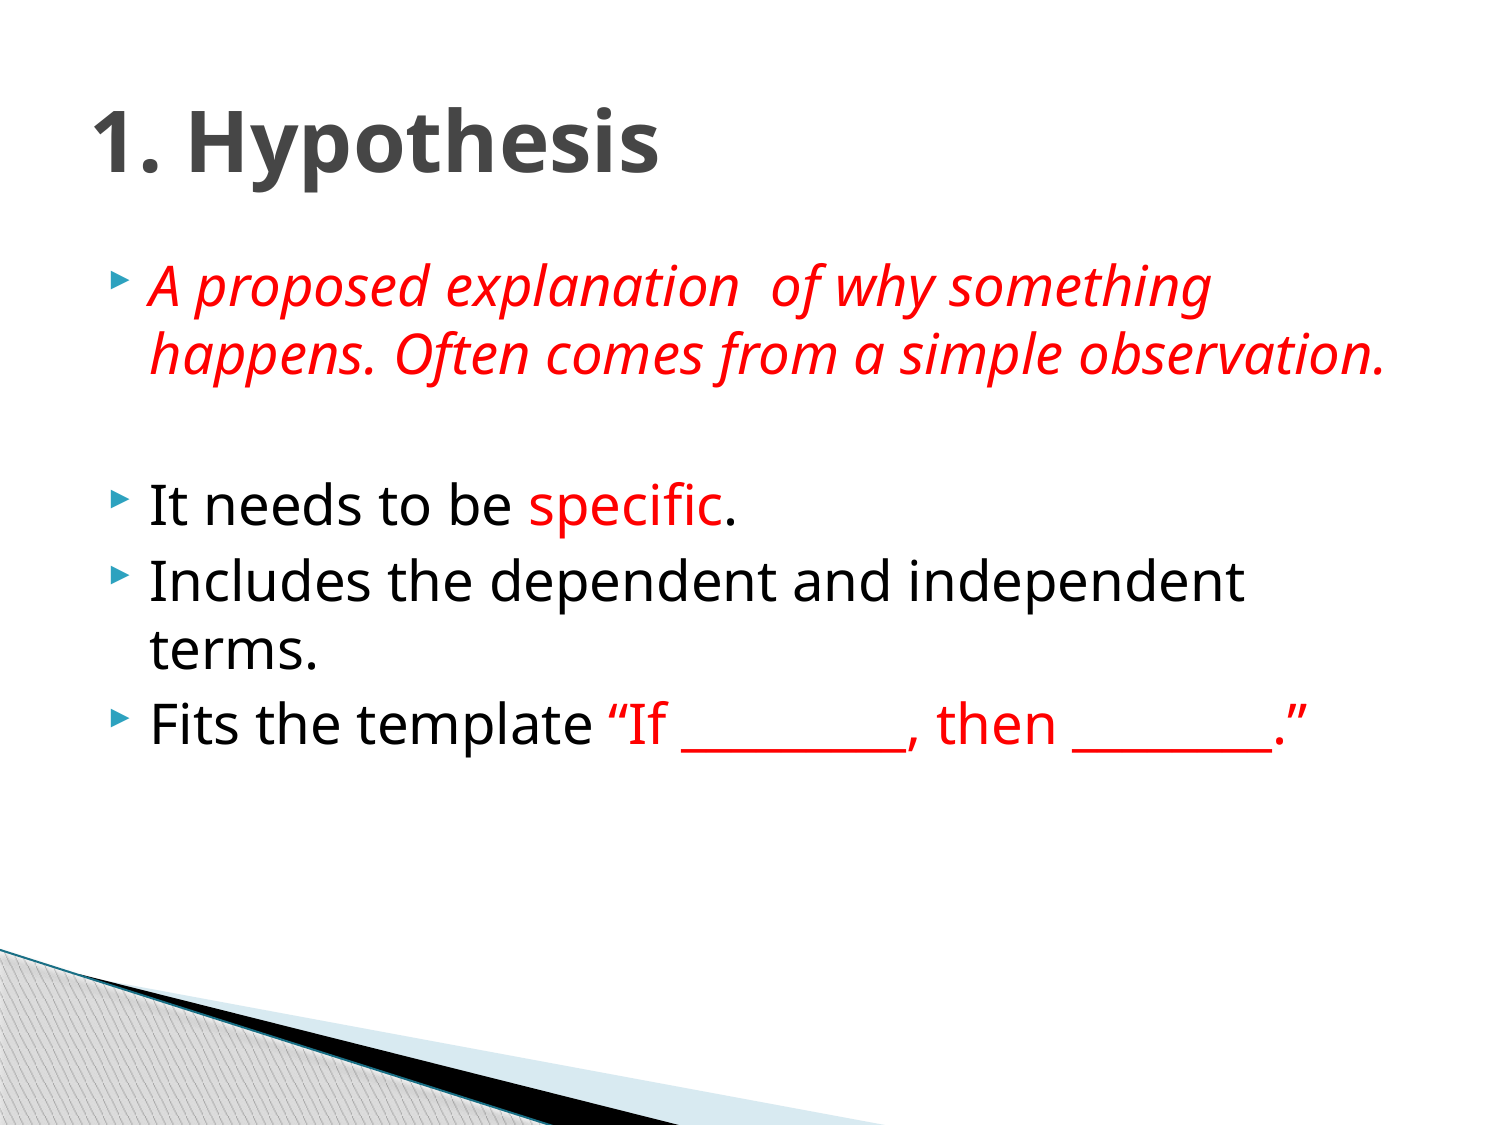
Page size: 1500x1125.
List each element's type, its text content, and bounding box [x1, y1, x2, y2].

list A proposed explanation of why something happens. Often comes from a simple observation. It needs to be specific. Includes the dependent and independent terms. Fits the template “If _________, then ________.” [75, 243, 1425, 986]
title 1. Hypothesis [75, 45, 1425, 233]
